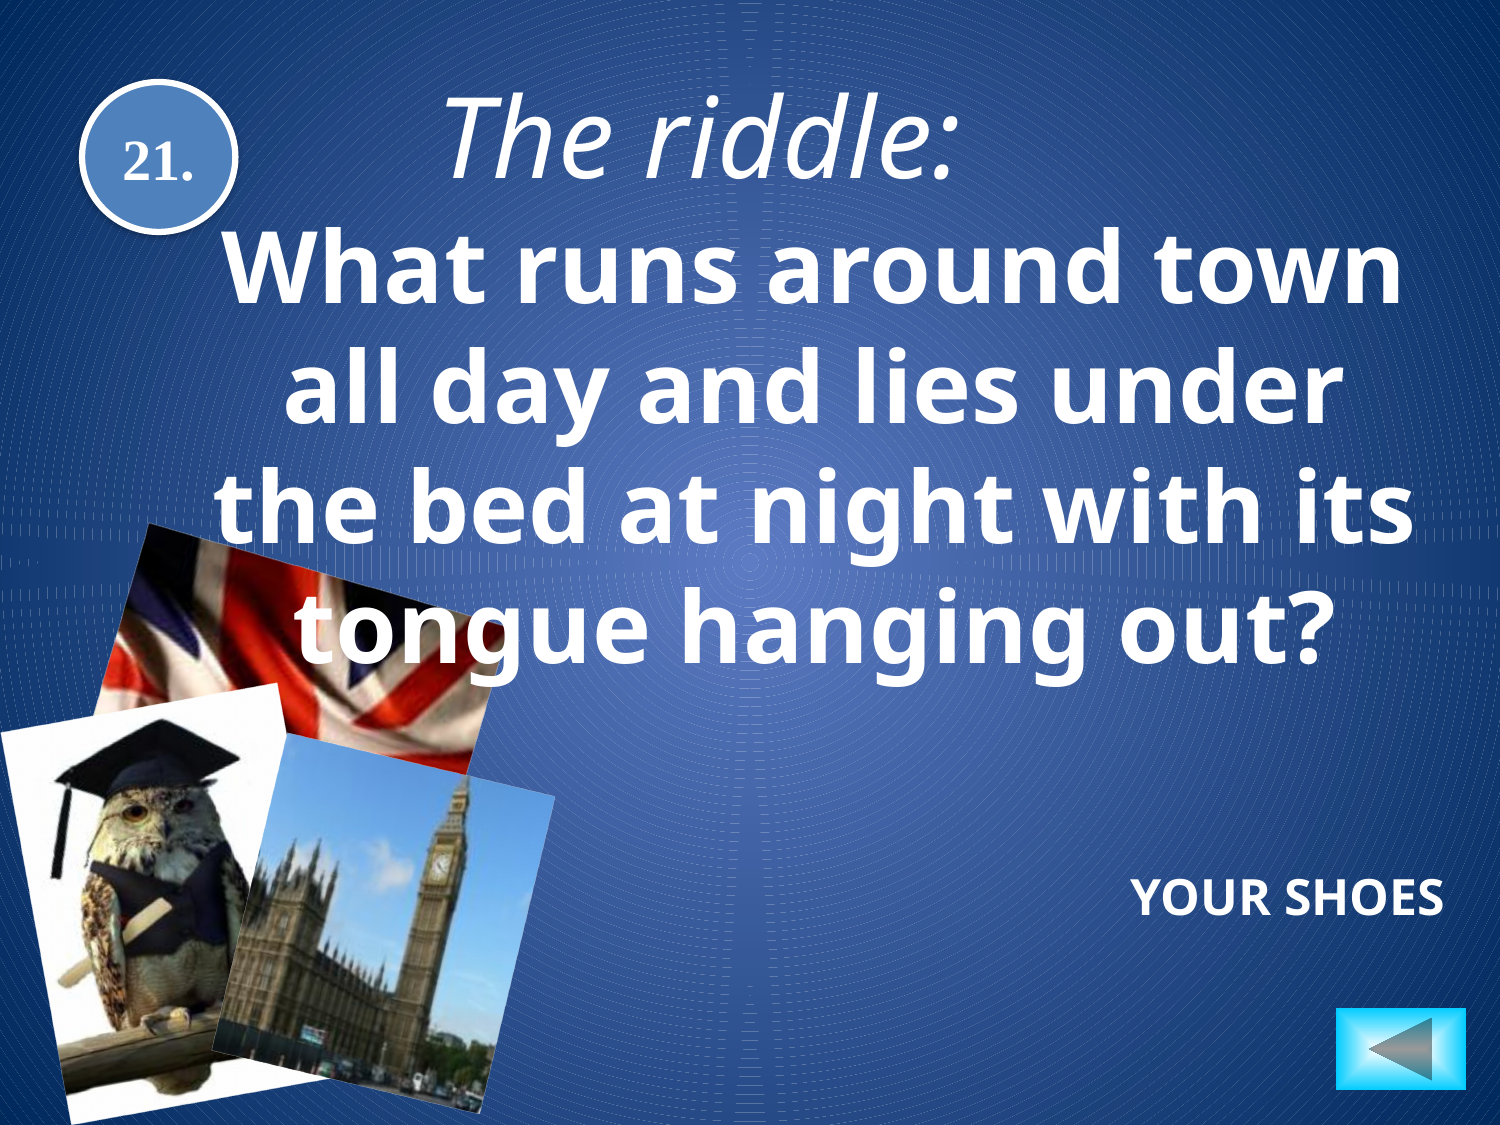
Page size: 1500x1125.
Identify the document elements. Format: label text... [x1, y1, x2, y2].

text_box The riddle: [421, 58, 1102, 209]
picture [1, 524, 554, 1124]
text_box 21. [78, 78, 239, 236]
text_box YOUR SHOES [1115, 857, 1461, 933]
text_box [1335, 1007, 1466, 1091]
text_box What runs around town all day and lies under the bed at night with its tongue hanging out? [194, 196, 1436, 811]
